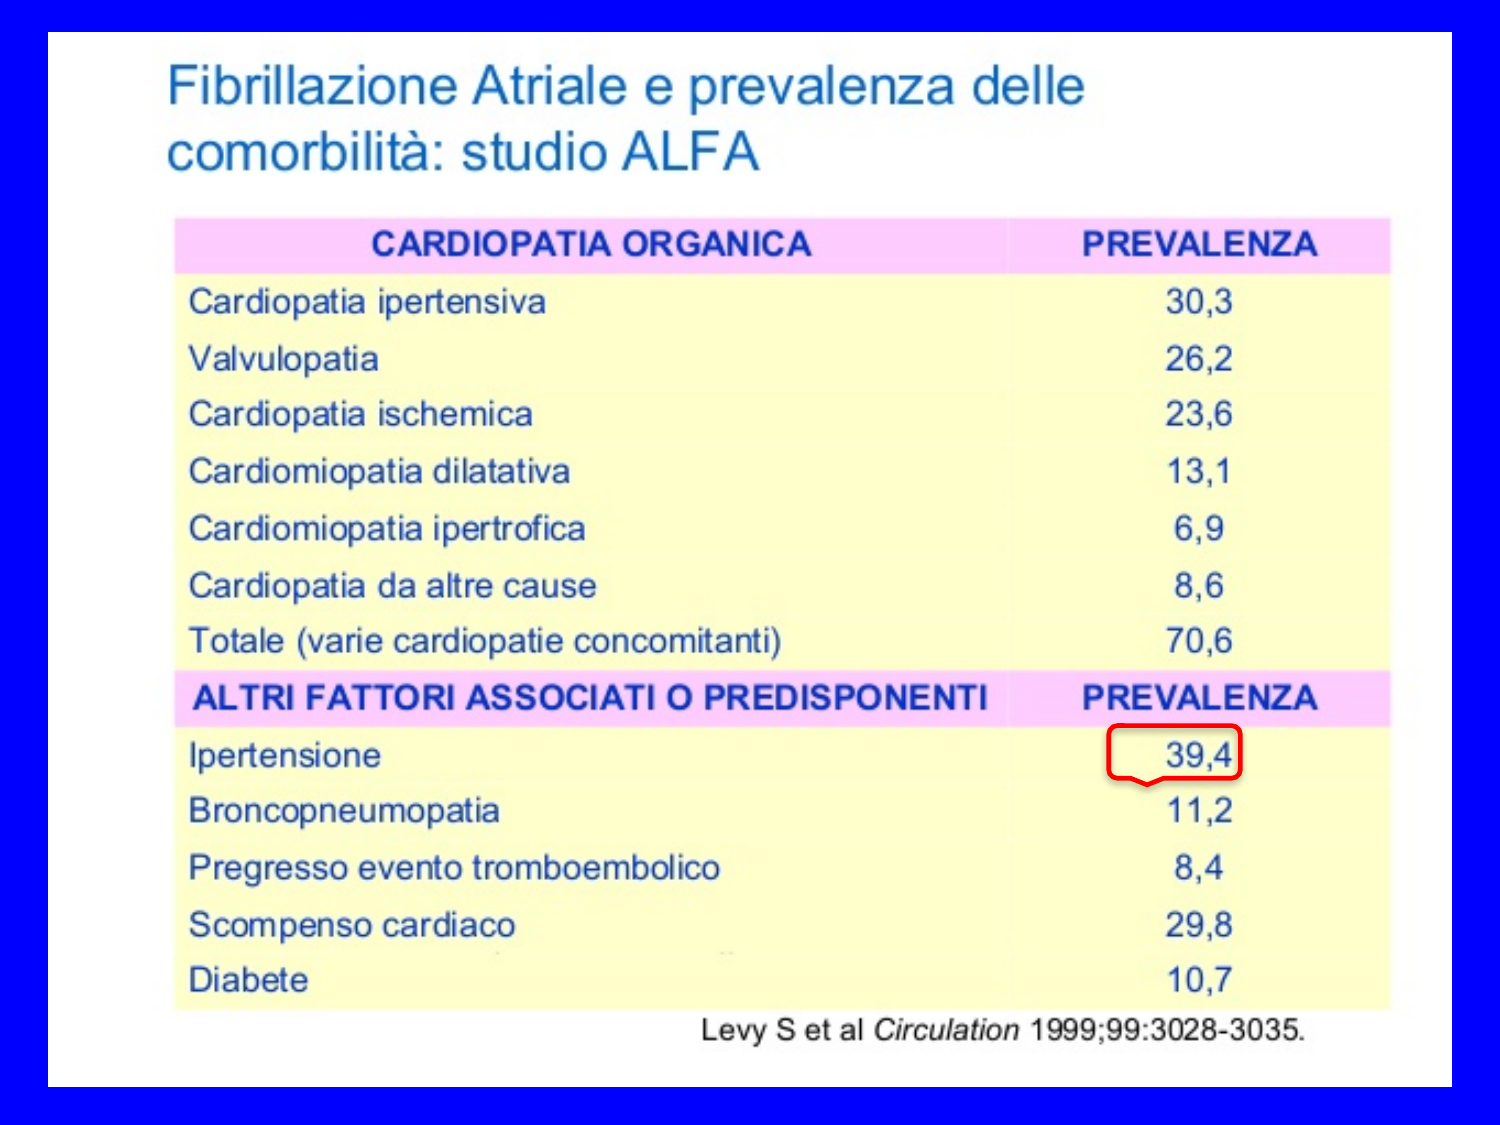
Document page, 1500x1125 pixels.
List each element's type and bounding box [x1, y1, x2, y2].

picture [47, 32, 1453, 1087]
